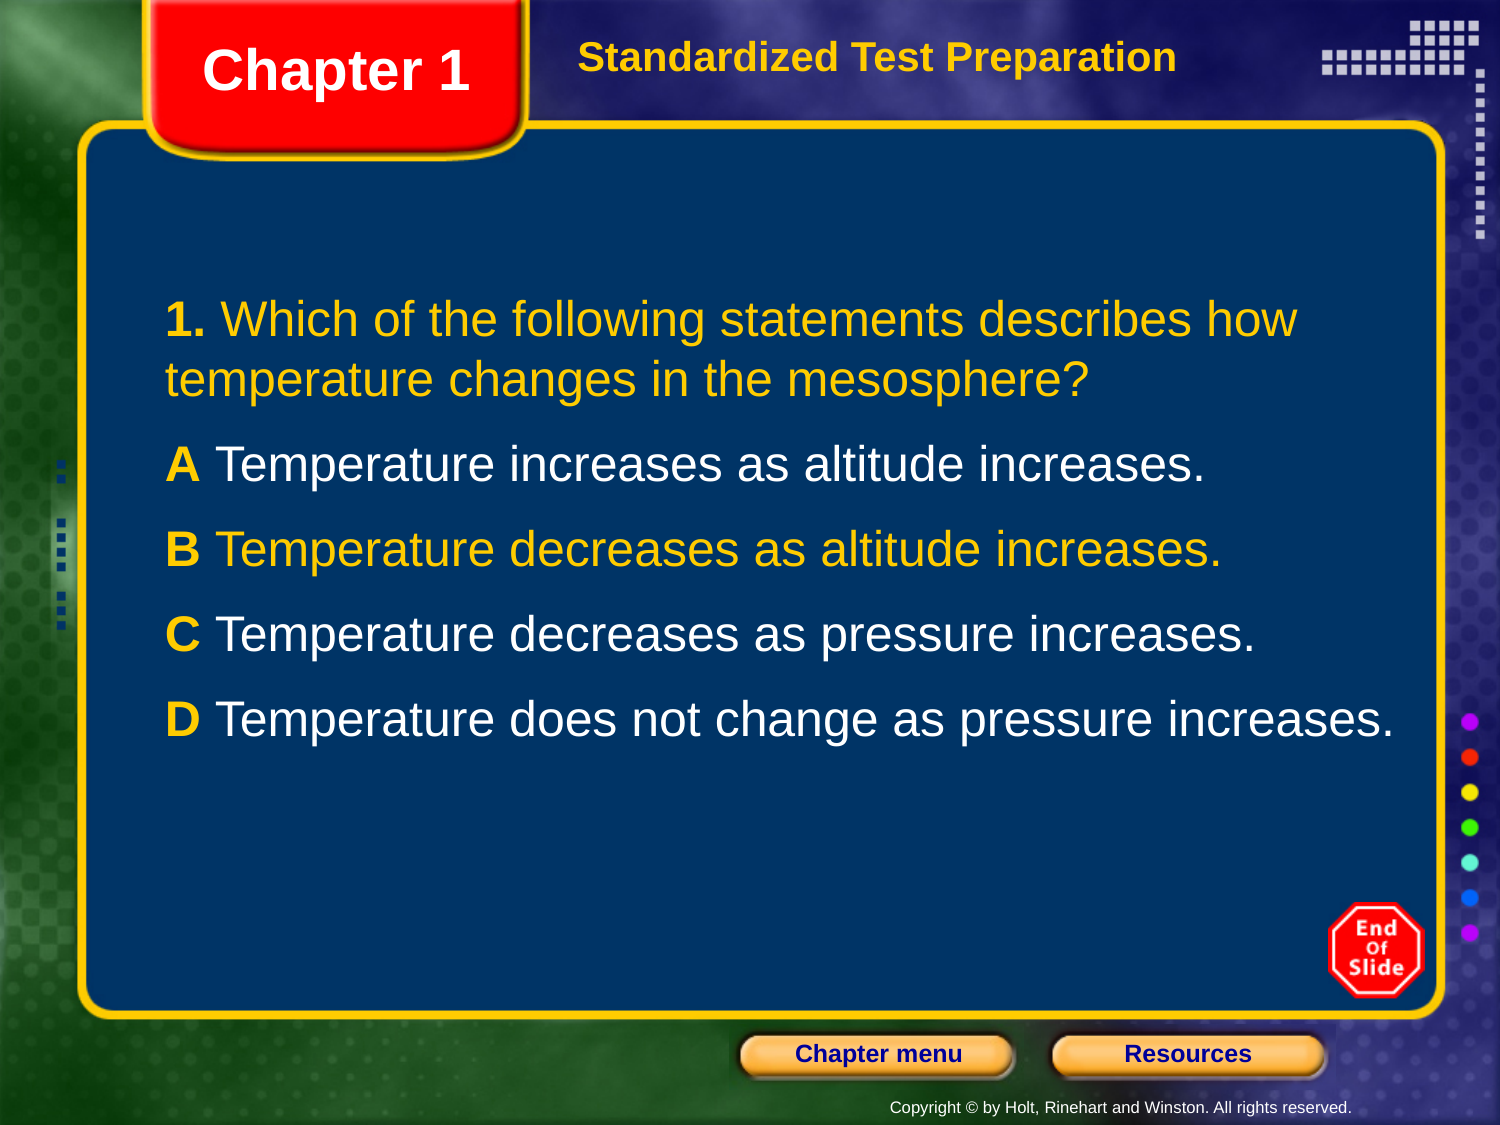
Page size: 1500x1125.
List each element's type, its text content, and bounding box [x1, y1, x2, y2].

text_box 1. Which of the following statements describes how temperature changes in the mesosphere? A Temperature increases as altitude increases. B Temperature decreases as altitude increases. C Temperature decreases as pressure increases. D Temperature does not change as pressure increases. [149, 278, 1413, 754]
picture [0, 0, 1500, 1125]
text_box Chapter 1 [187, 24, 487, 110]
text_box Standardized Test Preparation [562, 22, 1225, 88]
